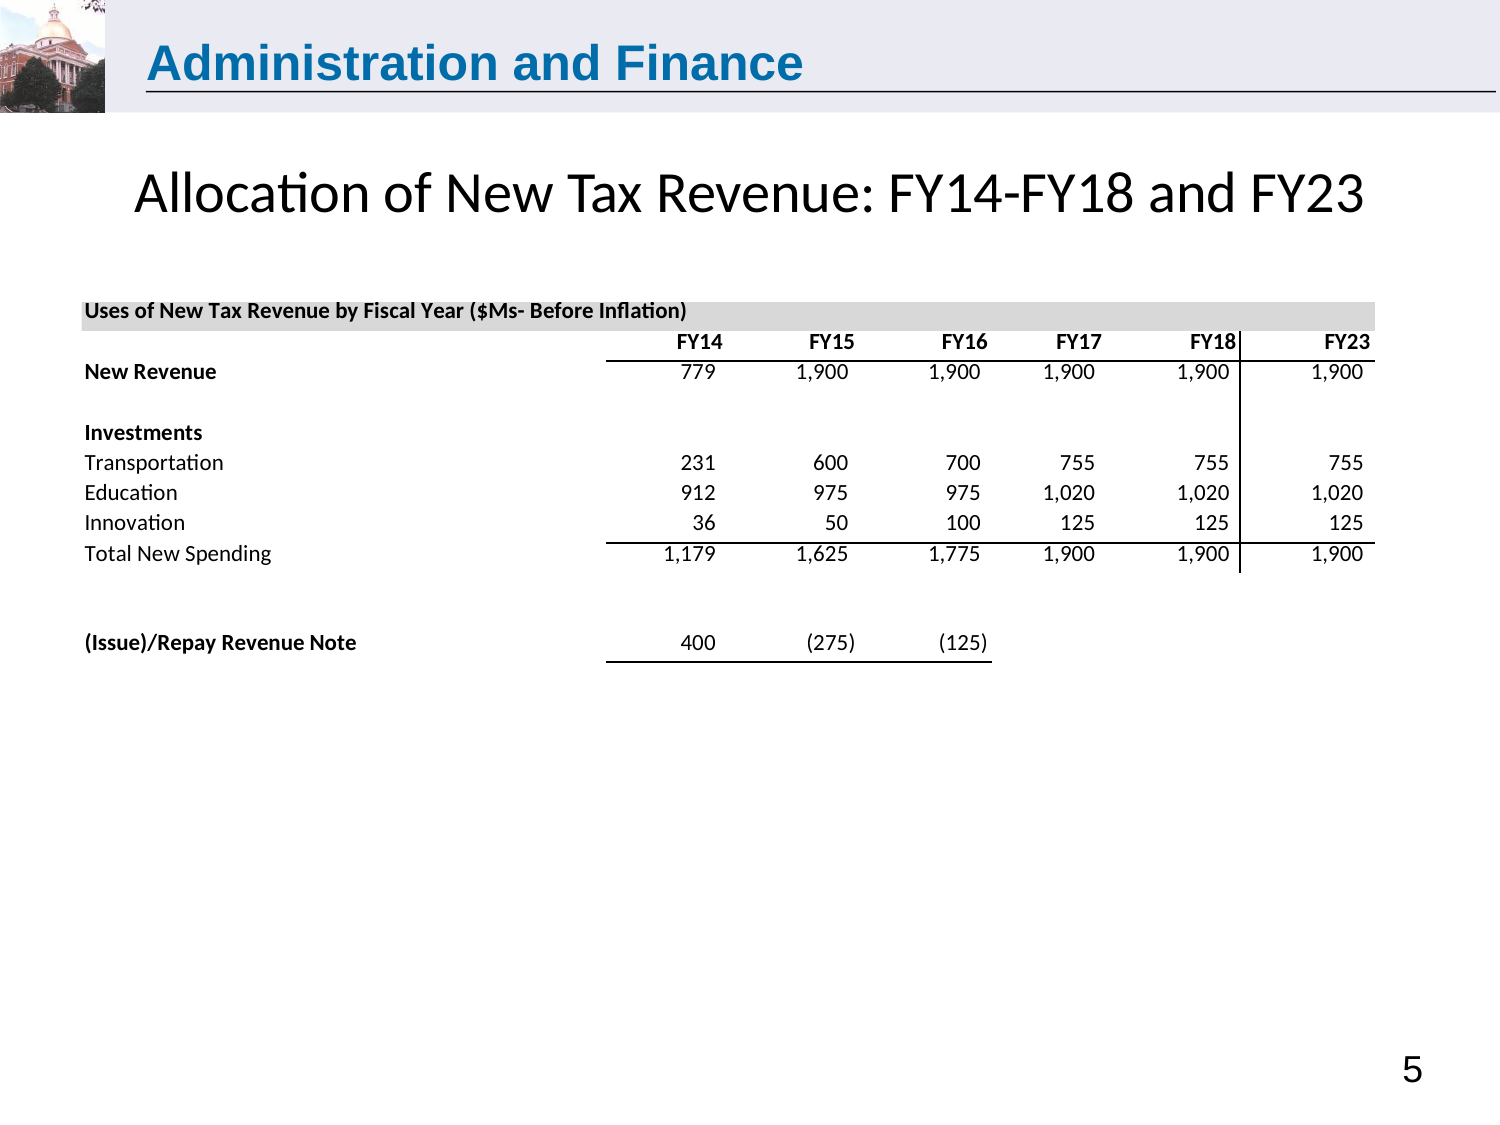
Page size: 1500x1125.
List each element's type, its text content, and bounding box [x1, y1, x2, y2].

title Allocation of New Tax Revenue: FY14-FY18 and FY23 [112, 137, 1388, 242]
picture [79, 299, 1376, 664]
picture [0, 0, 105, 113]
